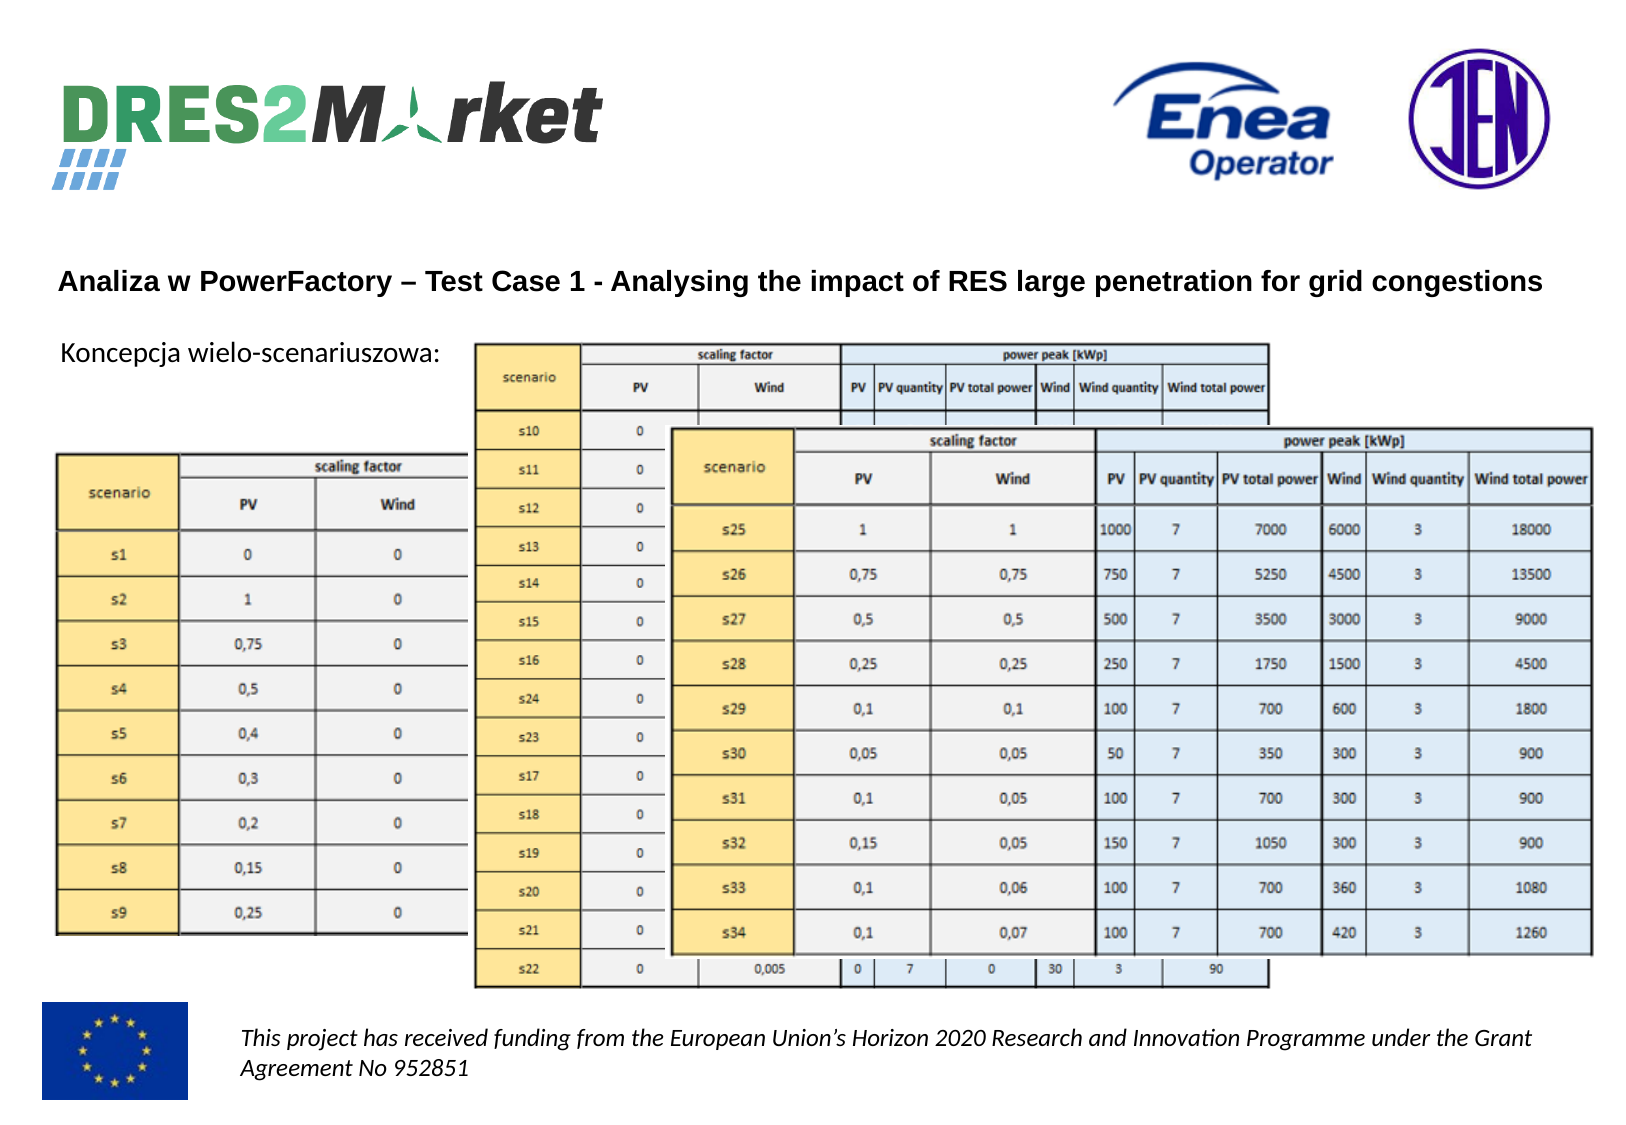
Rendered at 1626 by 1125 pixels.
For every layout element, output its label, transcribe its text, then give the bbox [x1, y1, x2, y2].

picture [1098, 52, 1339, 186]
picture [1405, 45, 1552, 193]
text_box [11, 926, 1625, 1002]
picture [53, 337, 1598, 990]
picture [11, 42, 648, 221]
text_box This project has received funding from the European Union’s Horizon 2020 Research and Innovation Programme under the Grant Agreement No 952851 [225, 1013, 1625, 1089]
picture [42, 1002, 189, 1100]
text_box Analiza w PowerFactory – Test Case 1 - Analysing the impact of RES large penetration for grid congestions [42, 254, 1602, 337]
text_box Koncepcja wielo-scenariuszowa: [45, 325, 456, 411]
